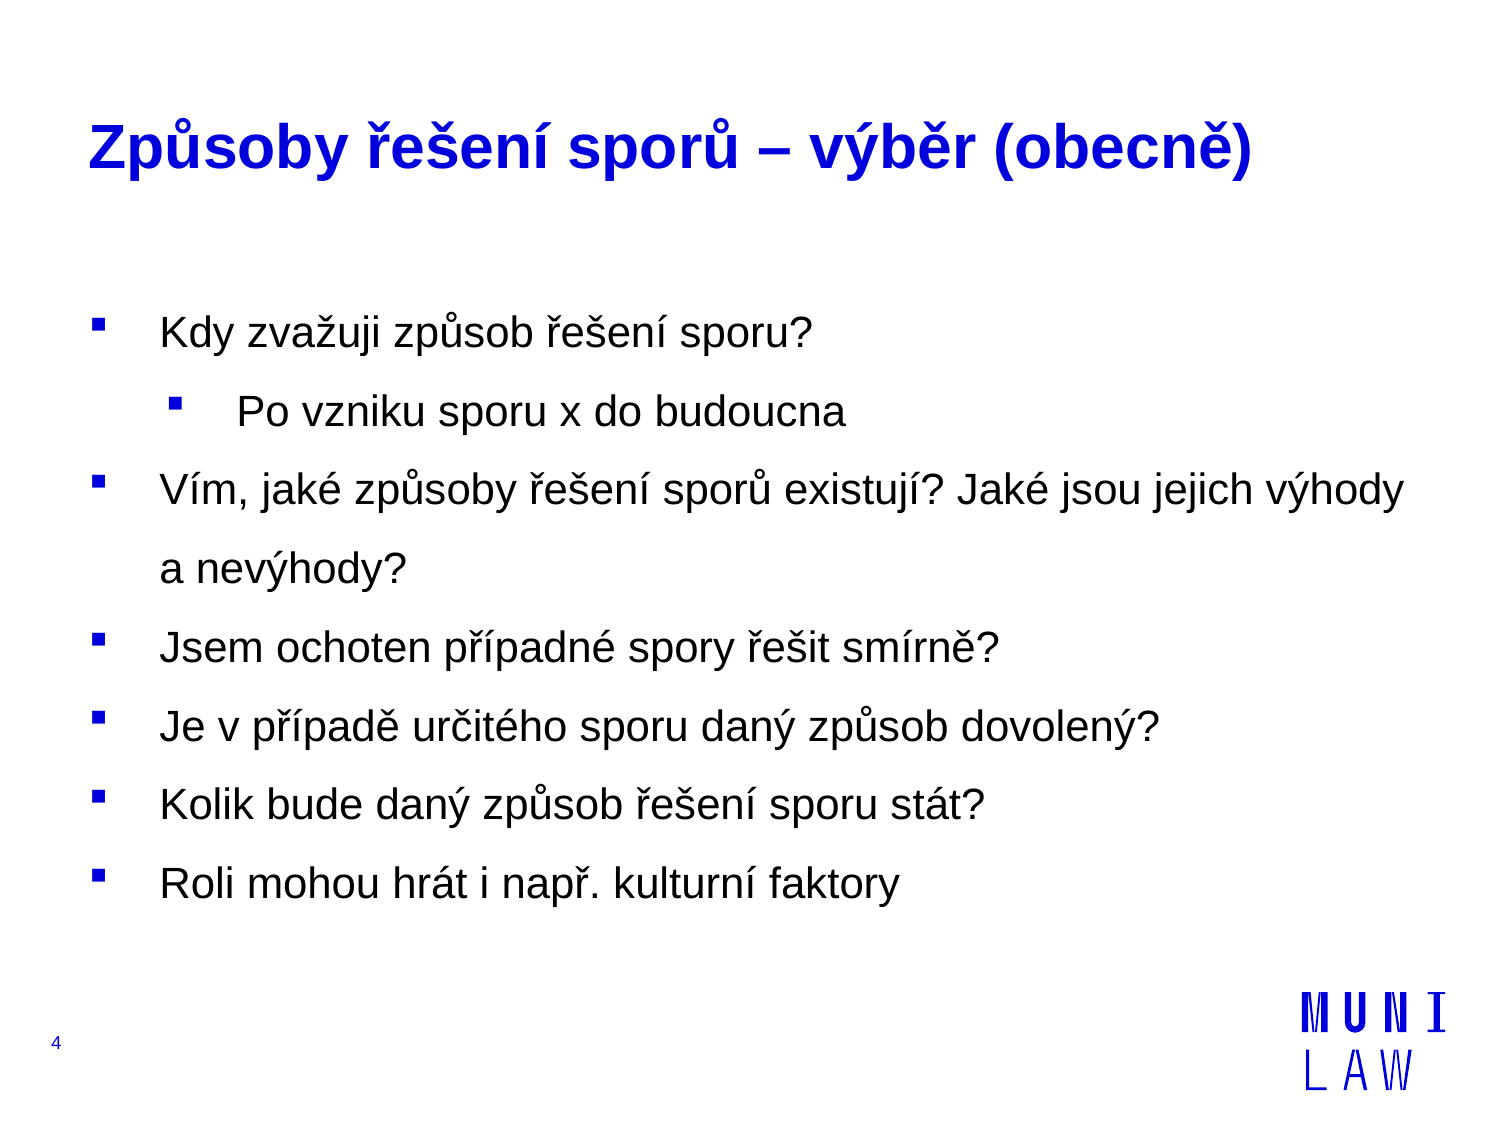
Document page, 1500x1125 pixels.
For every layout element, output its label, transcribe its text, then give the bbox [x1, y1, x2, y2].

text_box [1316, 1056, 1425, 1100]
list Kdy zvažuji způsob řešení sporu? Po vzniku sporu x do budoucna Vím, jaké způsoby řešení sporů existují? Jaké jsou jejich výhody a nevýhody? Jsem ochoten případné spory řešit smírně? Je v případě určitého sporu daný způsob dovolený? Kolik bude daný způsob řešení sporu stát? Roli mohou hrát i např. kulturní faktory [88, 277, 1412, 957]
slide_number 4 [50, 1021, 82, 1063]
title Způsoby řešení sporů – výběr (obecně) [88, 118, 1412, 193]
